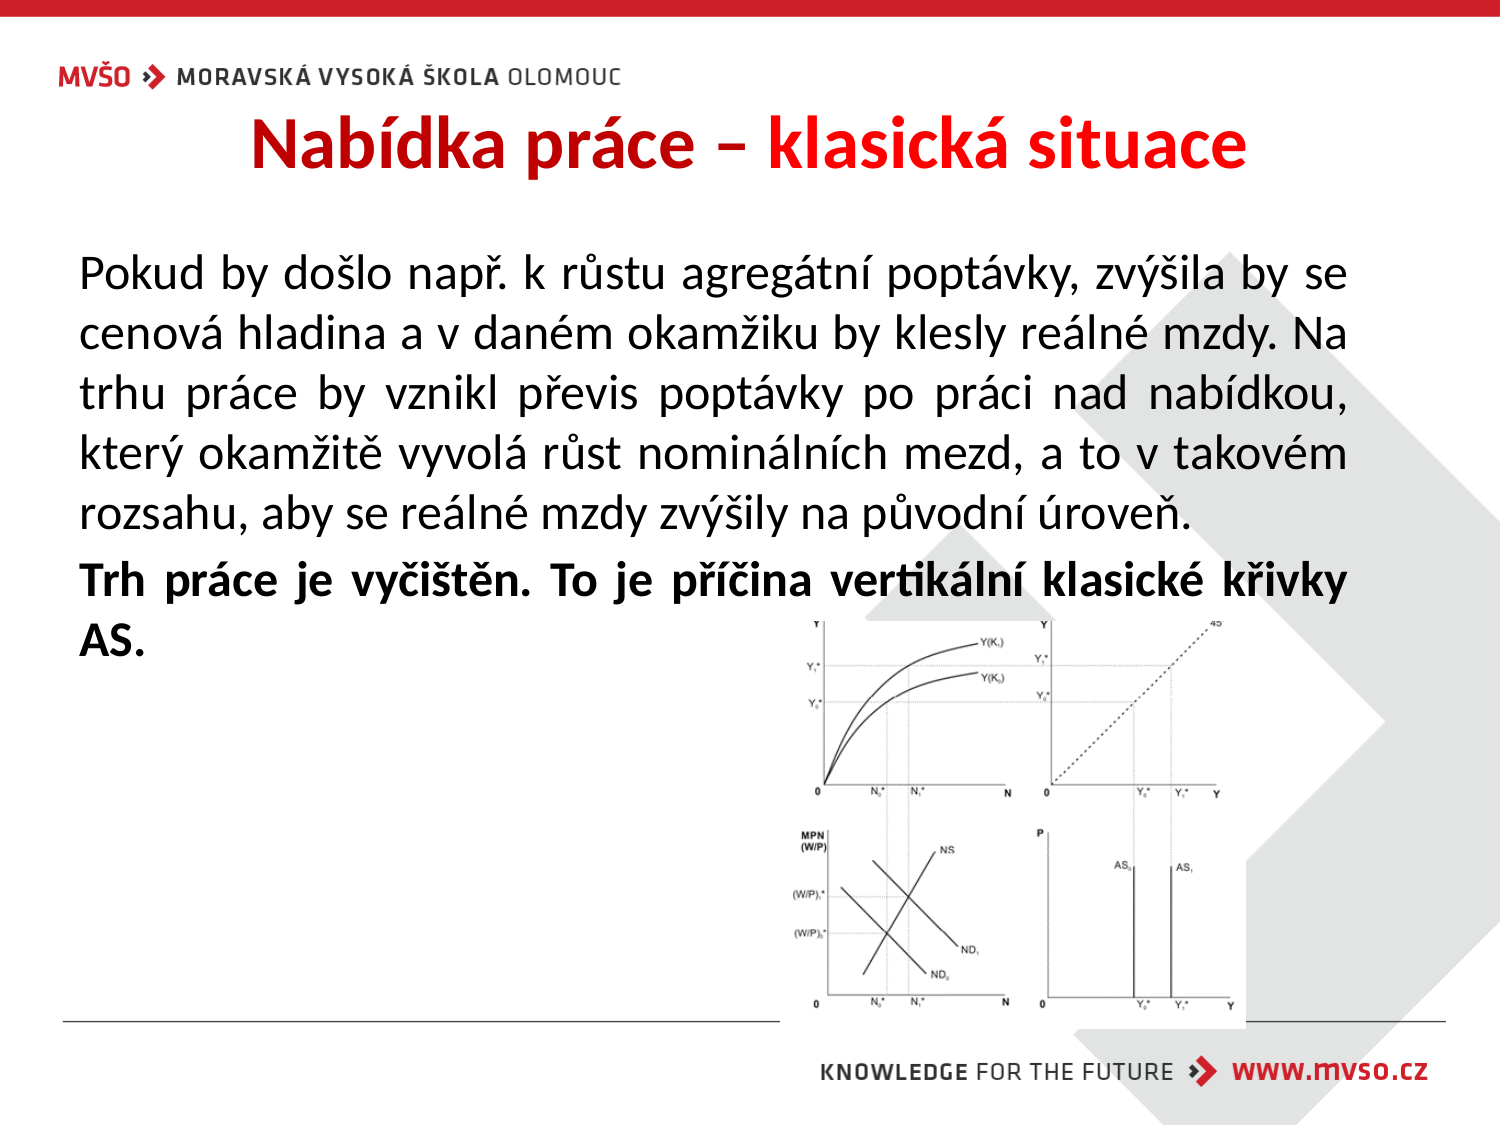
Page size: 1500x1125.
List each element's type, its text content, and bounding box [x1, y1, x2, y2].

list Pokud by došlo např. k růstu agregátní poptávky, zvýšila by se cenová hladina a v daném okamžiku by klesly reálné mzdy. Na trhu práce by vznikl převis poptávky po práci nad nabídkou, který okamžitě vyvolá růst nominálních mezd, a to v takovém rozsahu, aby se reálné mzdy zvýšily na původní úroveň. Trh práce je vyčištěn. To je příčina vertikální klasické křivky AS. [64, 231, 1365, 978]
title Nabídka práce – klasická situace [75, 45, 1425, 233]
picture [0, 0, 1500, 1125]
